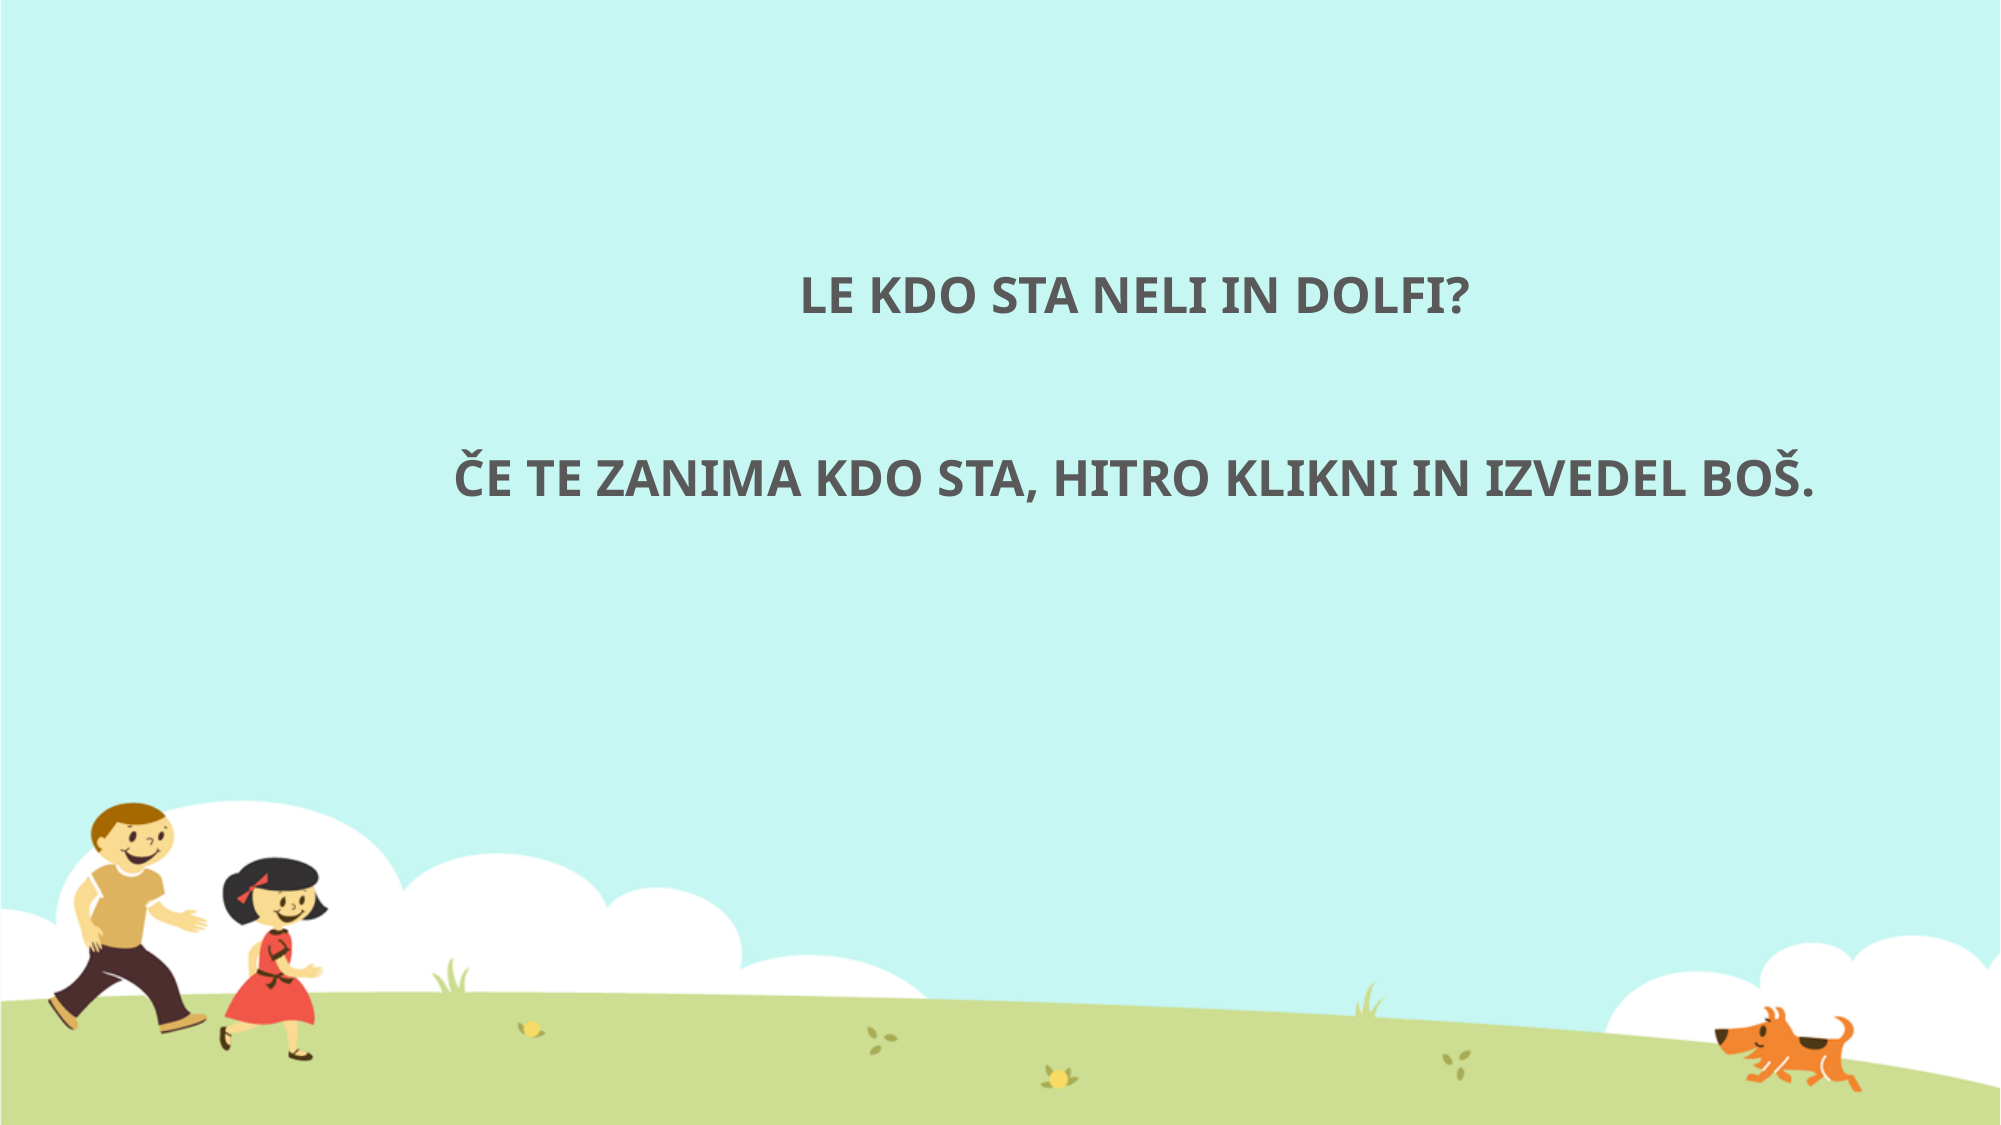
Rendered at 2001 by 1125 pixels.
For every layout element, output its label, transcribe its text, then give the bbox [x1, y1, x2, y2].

list LE KDO STA NELI IN DOLFI? ČE TE ZANIMA KDO STA, HITRO KLIKNI IN IZVEDEL BOŠ. [362, 262, 1900, 938]
picture [0, 0, 2001, 1125]
